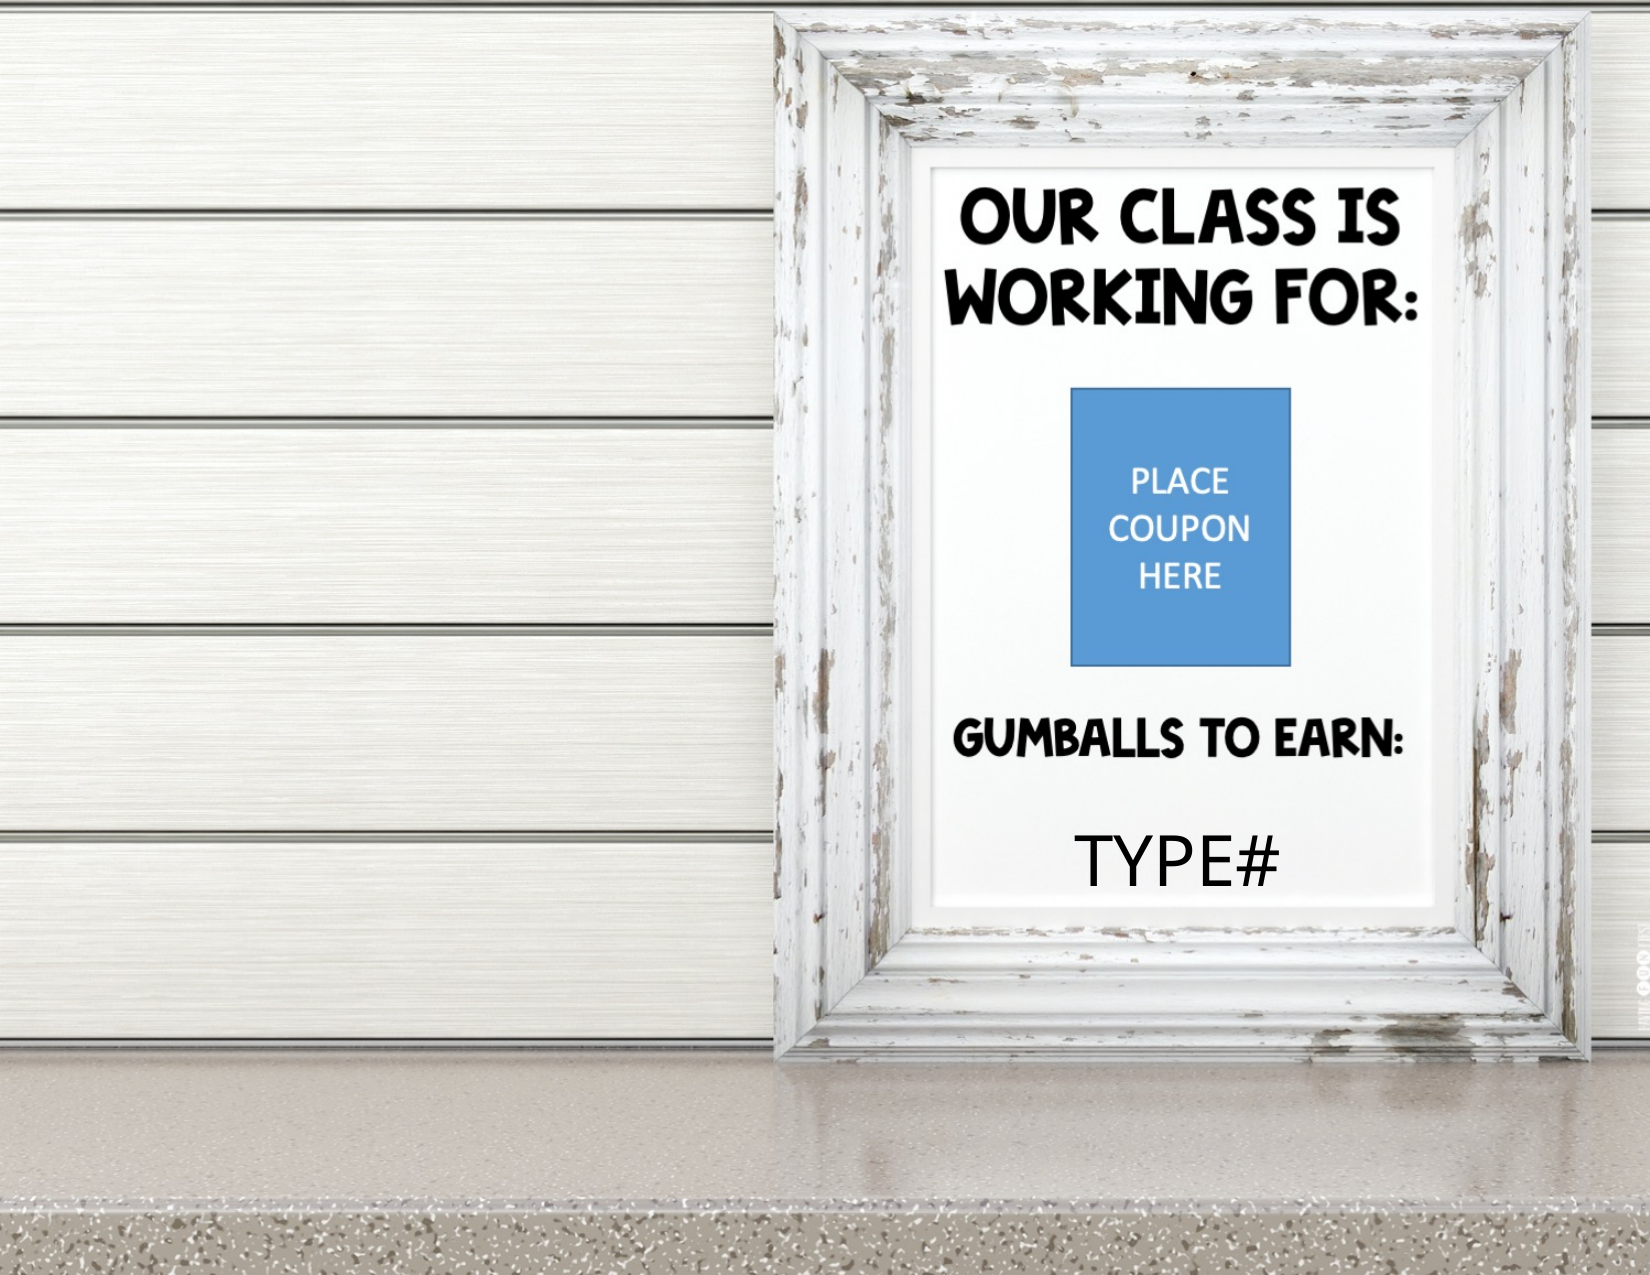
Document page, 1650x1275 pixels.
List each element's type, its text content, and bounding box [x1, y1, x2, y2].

text_box TYPE# [1059, 800, 1297, 924]
picture [0, 0, 1650, 1275]
